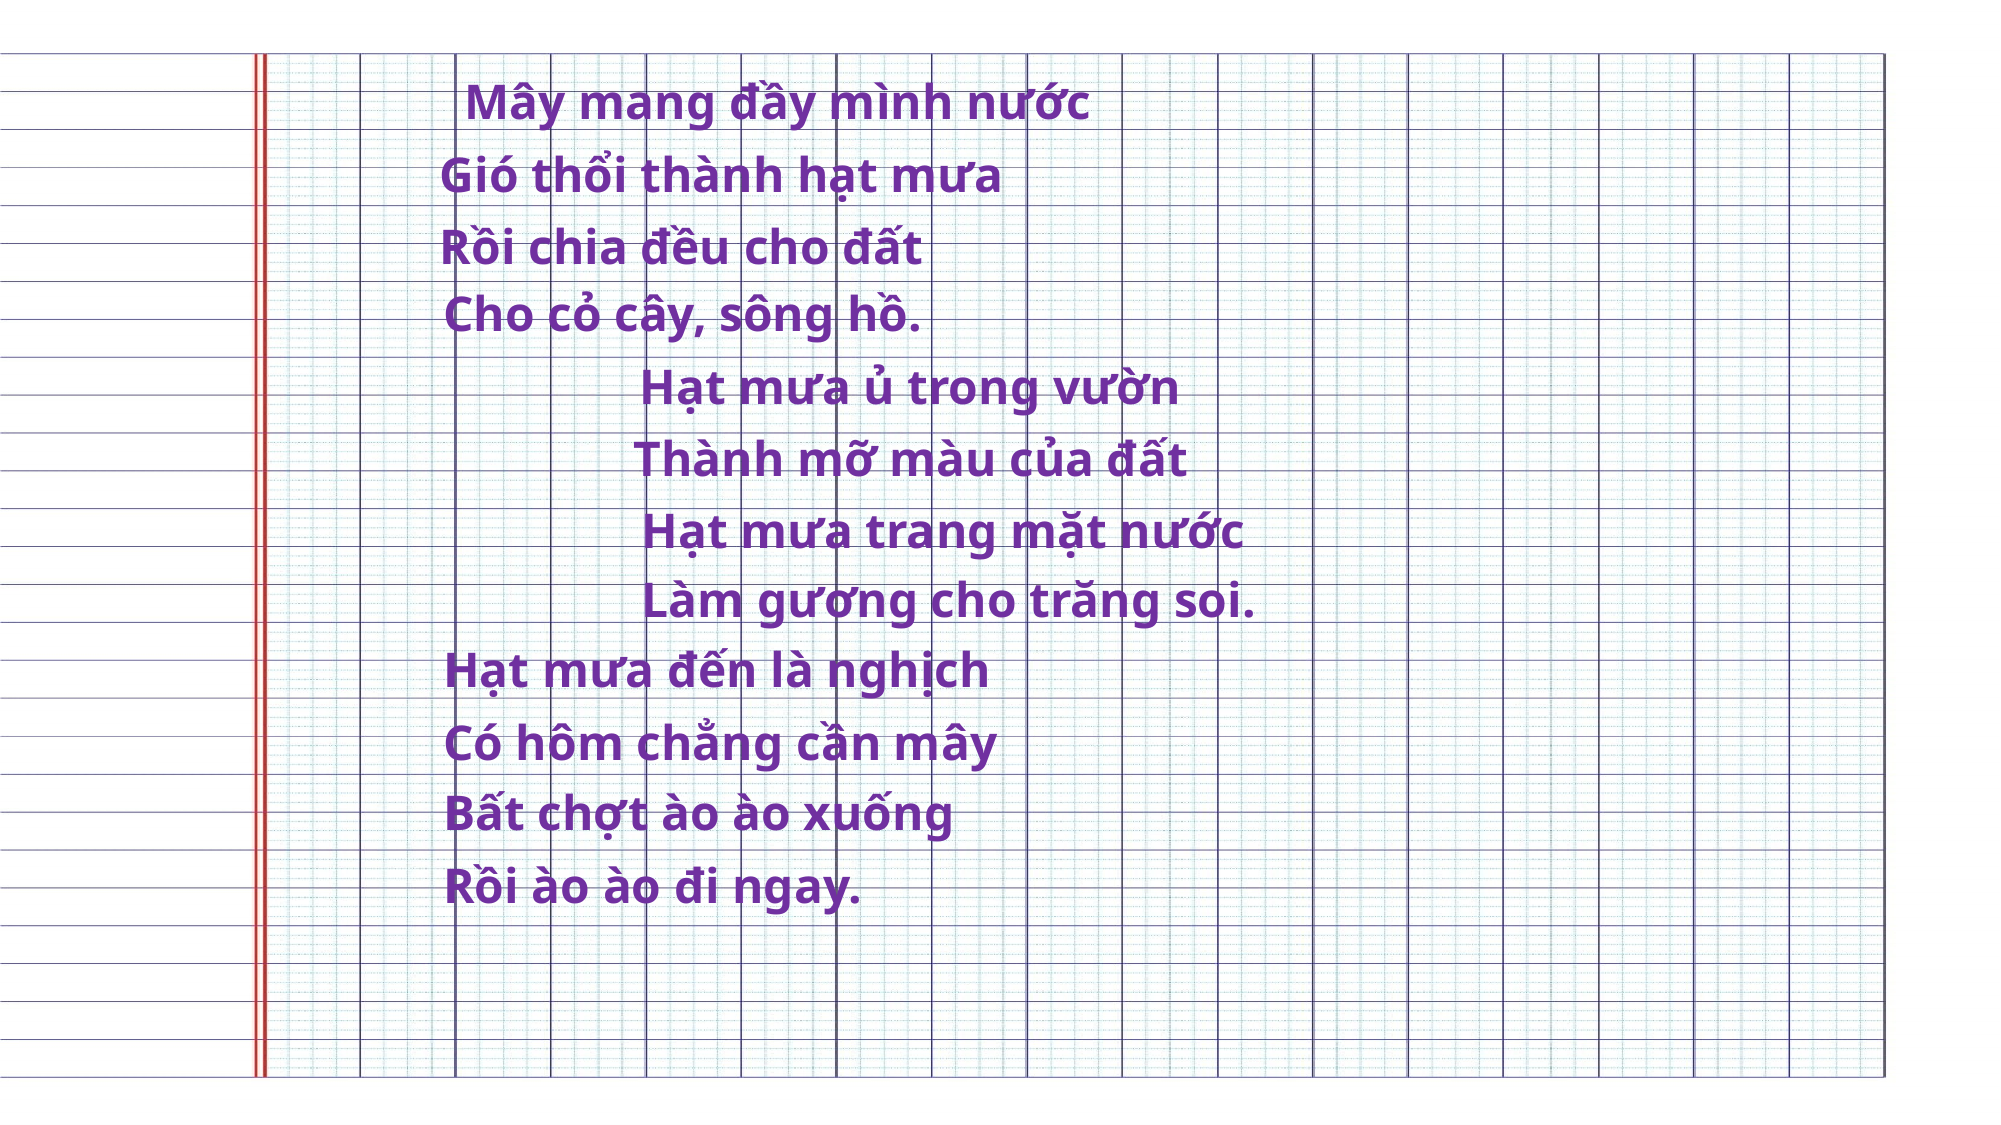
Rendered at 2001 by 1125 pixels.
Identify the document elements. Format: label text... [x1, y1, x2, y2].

text_box Mây mang đầy mình nước [449, 64, 1275, 137]
picture [0, 0, 2001, 1125]
text_box Hạt mưa ủ trong vườn [624, 348, 1425, 422]
text_box Rồi ào ào đi ngay. [428, 848, 1079, 921]
text_box Làm gương cho trăng soi. [626, 562, 1427, 635]
text_box Hạt mưa trang mặt nước [626, 493, 1352, 562]
text_box Có hôm chẳng cần mây [428, 705, 1116, 774]
text_box Rồi chia đều cho đất [424, 209, 1163, 282]
text_box Thành mỡ màu của đất [618, 421, 1382, 494]
text_box Cho cỏ cây, sông hồ. [428, 276, 1204, 349]
text_box Gió thổi thành hạt mưa [425, 136, 1213, 210]
text_box Hạt mưa đến là nghịch [428, 632, 1116, 705]
text_box Bất chợt ào ào xuống [428, 774, 1116, 848]
